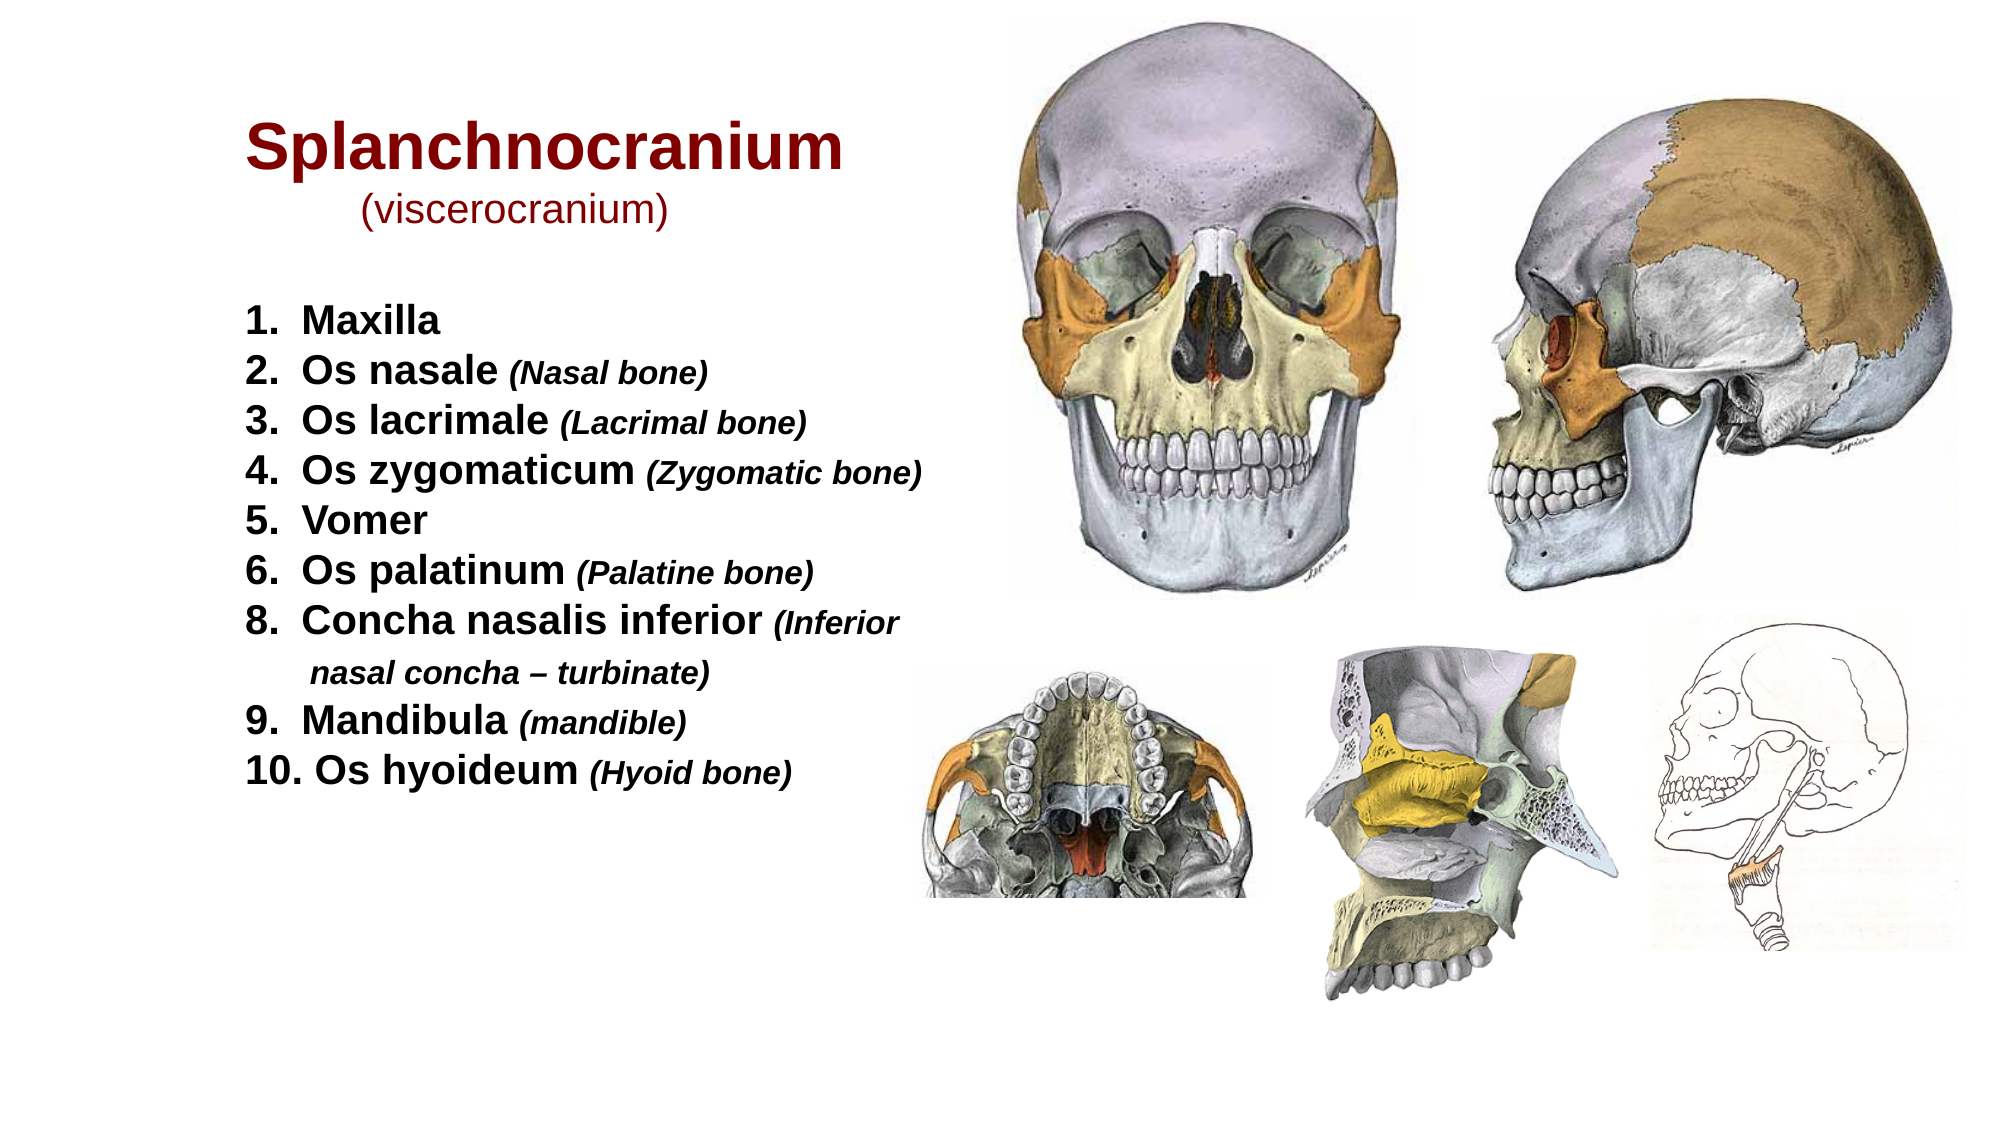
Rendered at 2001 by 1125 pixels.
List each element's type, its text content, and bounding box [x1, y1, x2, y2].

text_box Splanchnocranium (viscerocranium) Maxilla Os nasale (Nasal bone) Os lacrimale (Lacrimal bone) Os zygomaticum (Zygomatic bone) Vomer Os palatinum (Palatine bone) Concha nasalis inferior (Inferior nasal concha – turbinate) Mandibula (mandible) 10. Os hyoideum (Hyoid bone) [230, 95, 984, 850]
picture [1631, 614, 1966, 951]
picture [1011, 17, 1417, 600]
picture [911, 667, 1267, 898]
picture [1481, 94, 1957, 600]
picture [1297, 641, 1626, 1005]
